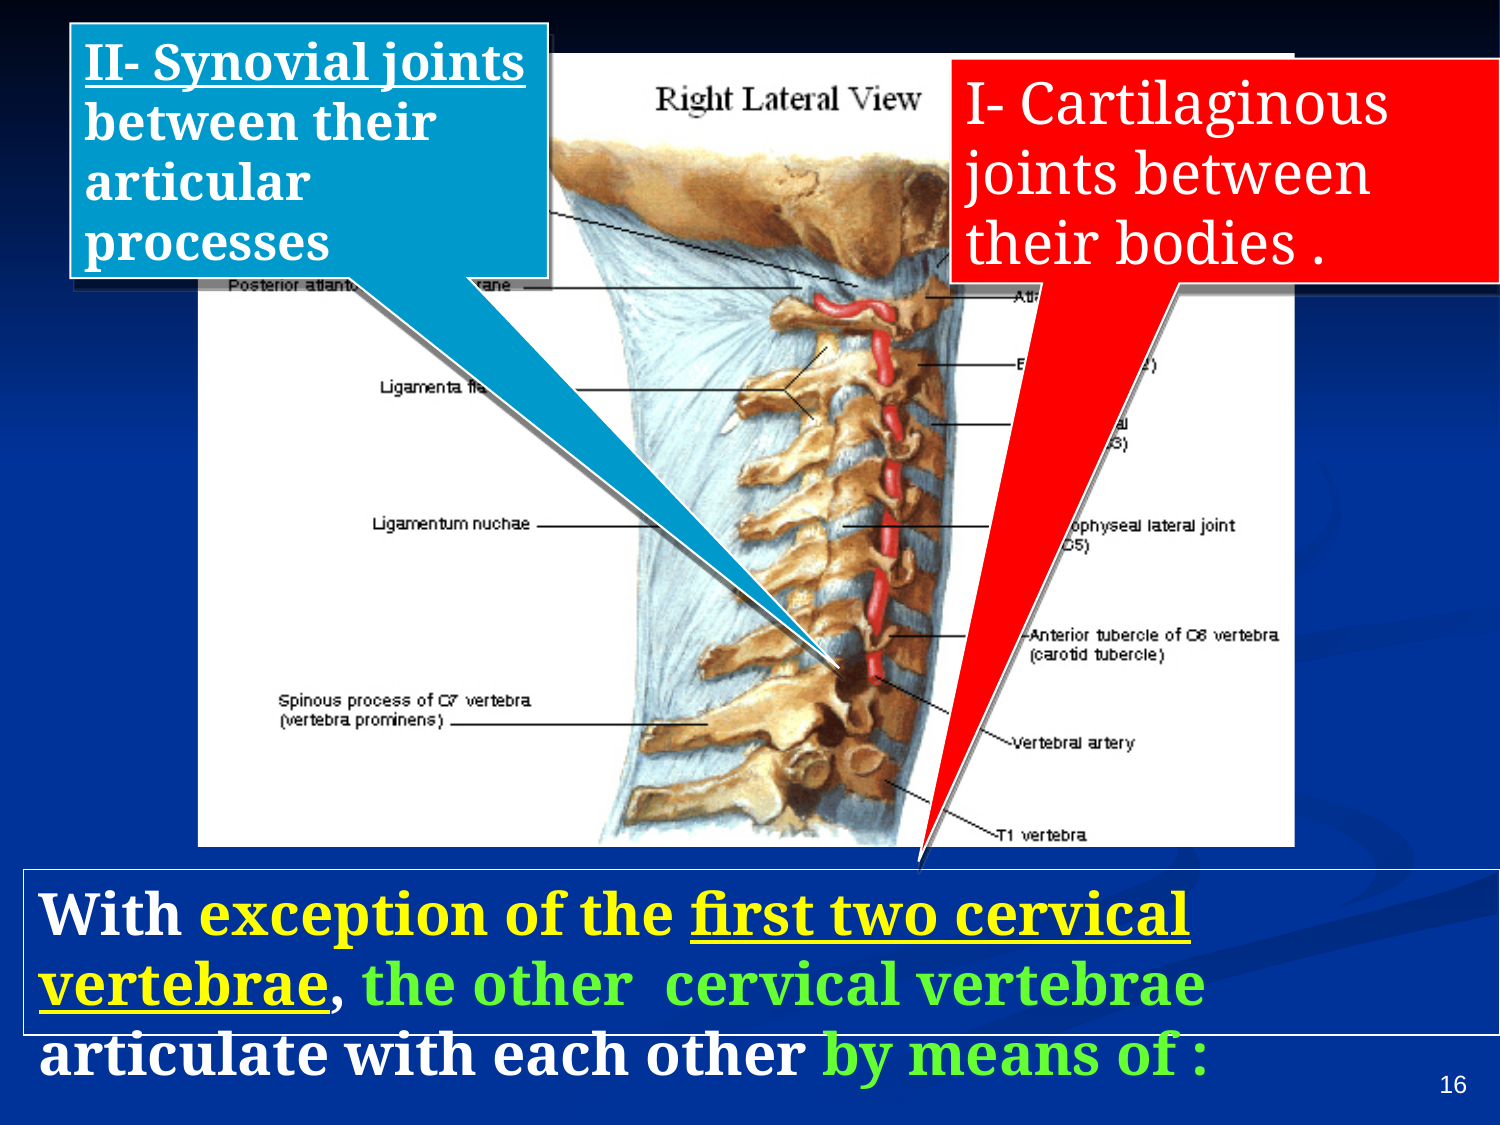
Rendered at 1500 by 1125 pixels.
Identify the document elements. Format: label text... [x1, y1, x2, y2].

text_box II- Synovial joints between their articular processes [70, 23, 548, 279]
list With exception of the first two cervical vertebrae, the other cervical vertebrae articulate with each other by means of : [23, 869, 1500, 1036]
text_box I- Cartilaginous joints between their bodies . [1300, 58, 1500, 284]
slide_number 16 [1421, 1060, 1483, 1107]
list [197, 53, 1295, 847]
